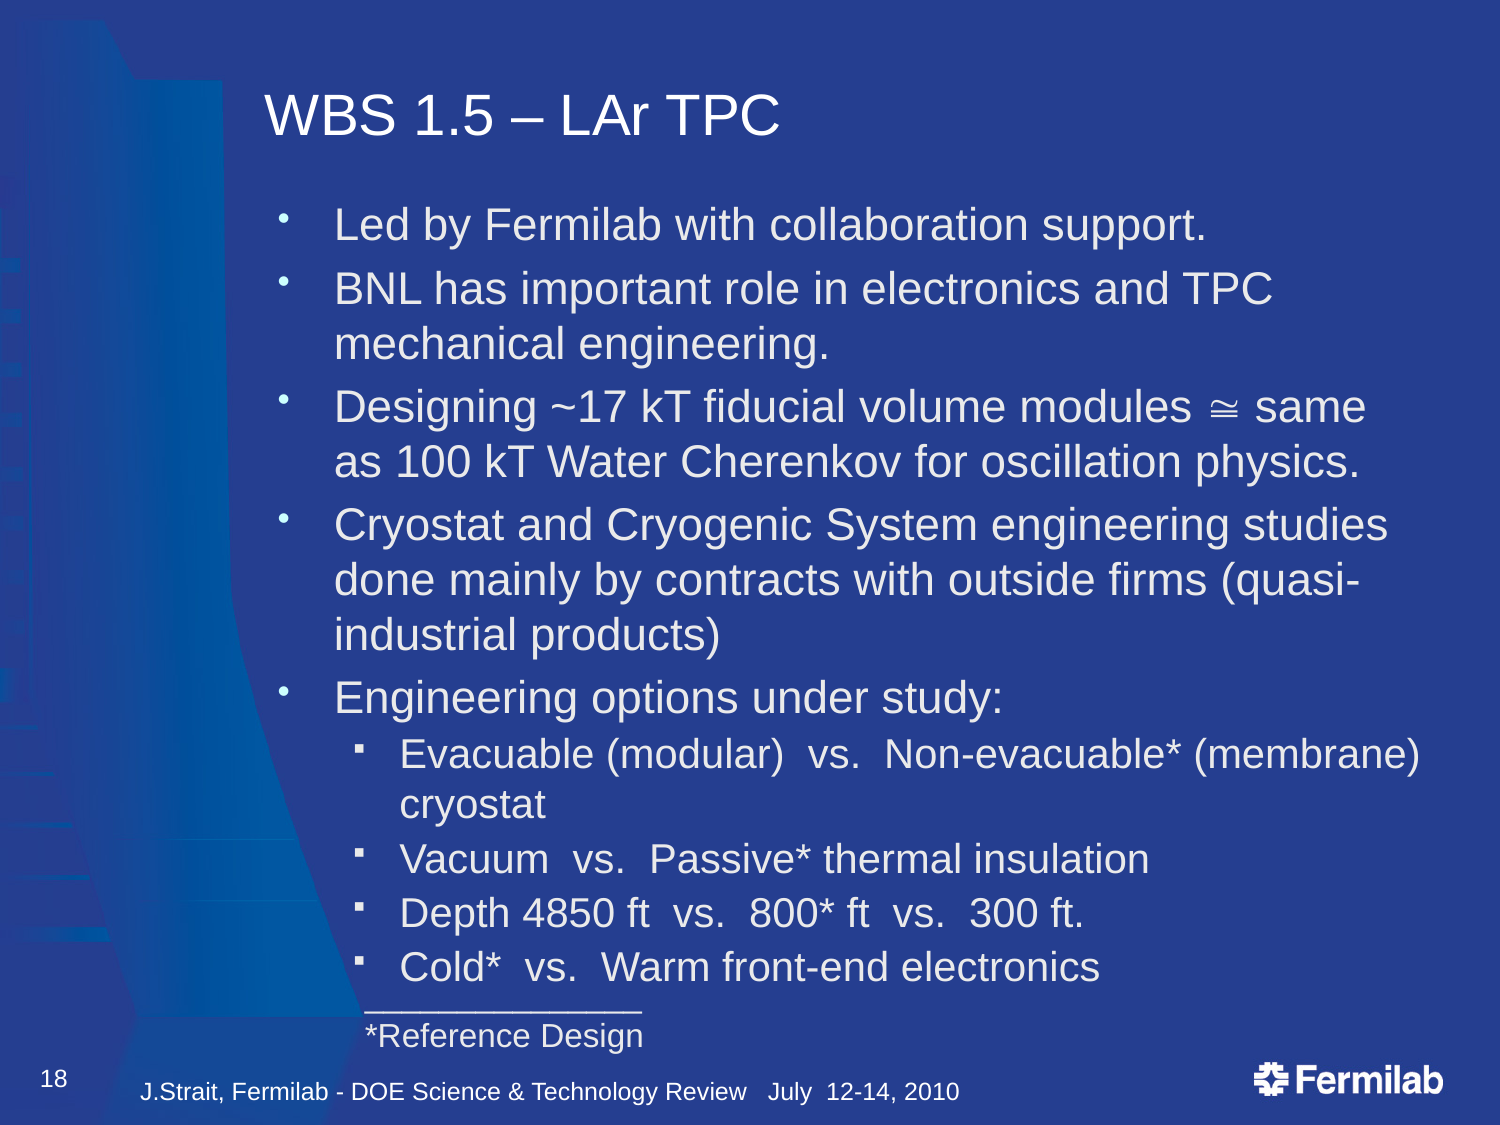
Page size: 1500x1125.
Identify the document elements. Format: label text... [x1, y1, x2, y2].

footer J.Strait, Fermilab - DOE Science & Technology Review July 12-14, 2010 [124, 1037, 1251, 1113]
picture [0, 0, 1500, 1125]
text_box _______________ *Reference Design [349, 966, 813, 1062]
slide_number 18 [24, 1024, 88, 1101]
list Led by Fermilab with collaboration support. BNL has important role in electronics and TPC mechanical engineering. Designing ~17 kT fiducial volume modules  same as 100 kT Water Cherenkov for oscillation physics. Cryostat and Cryogenic System engineering studies done mainly by contracts with outside firms (quasi-industrial products) Engineering options under study: Evacuable (modular) vs. Non-evacuable* (membrane) cryostat Vacuum vs. Passive* thermal insulation Depth 4850 ft vs. 800* ft vs. 300 ft. Cold* vs. Warm front-end electronics [262, 187, 1438, 1001]
title WBS 1.5 – LAr TPC [249, 37, 1376, 188]
